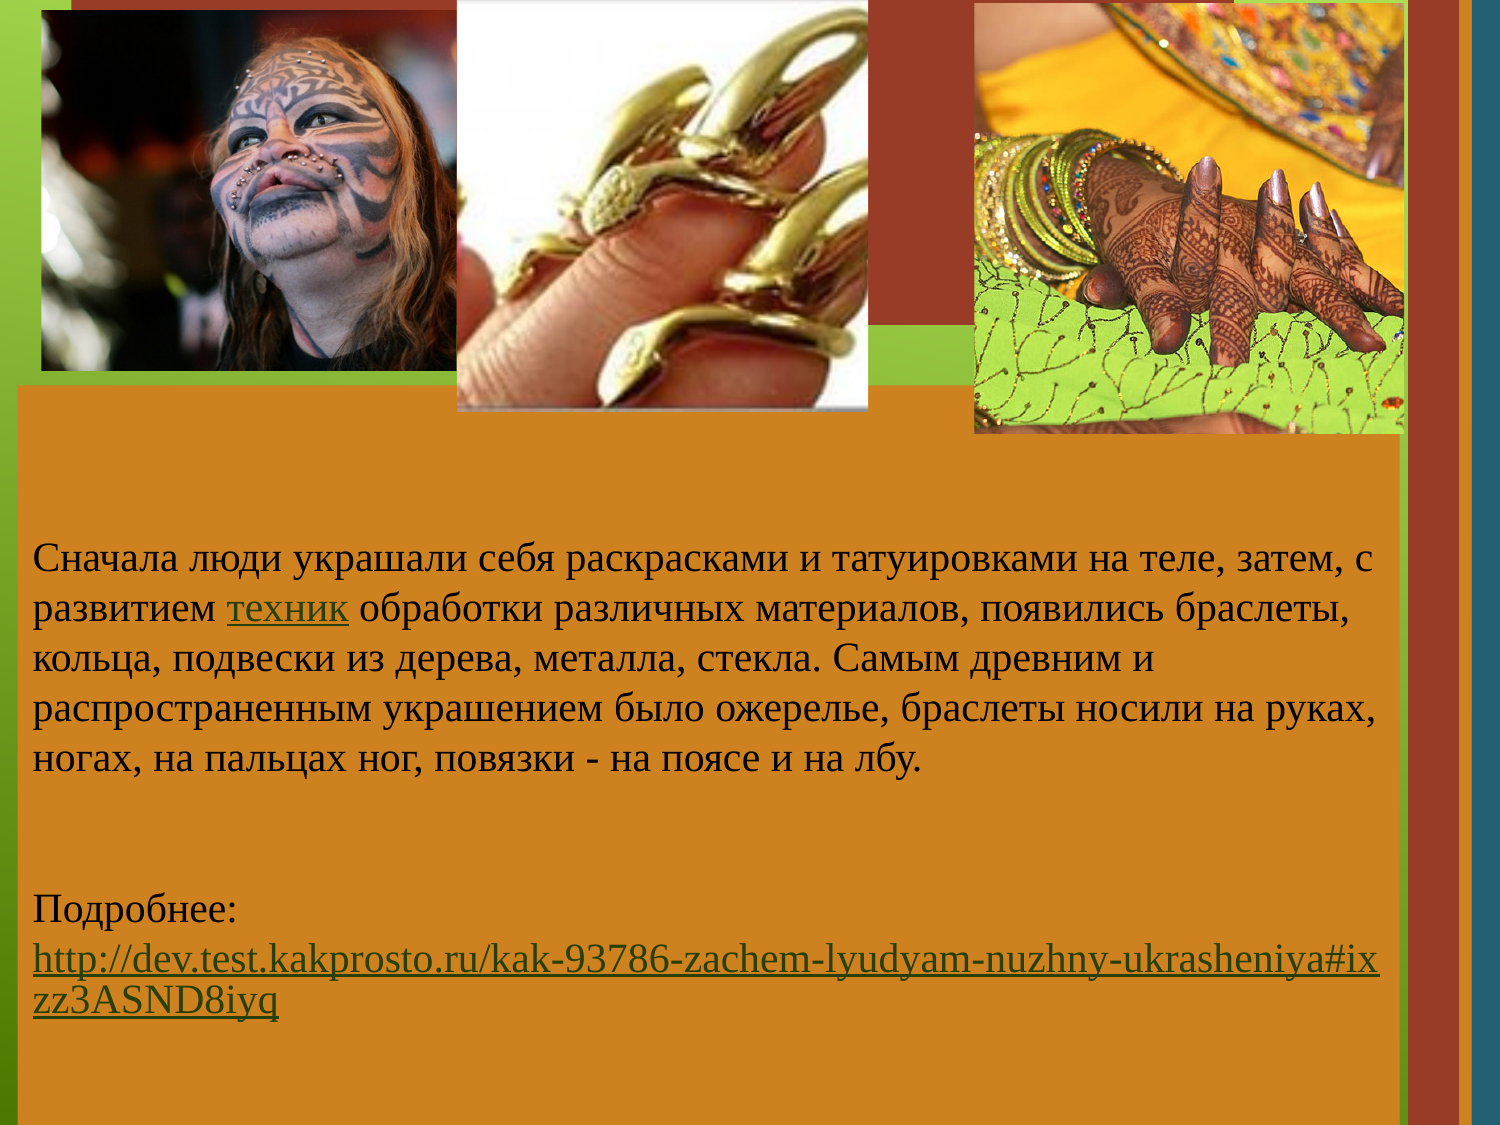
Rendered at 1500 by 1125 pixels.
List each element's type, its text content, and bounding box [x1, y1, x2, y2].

picture [40, 0, 869, 412]
picture [974, 3, 1405, 434]
list Сначала люди украшали себя раскрасками и татуировками на теле, затем, с развитием техник обработки различных материалов, появились браслеты, кольца, подвески из дерева, металла, стекла. Самым древним и распространенным украшением было ожерелье, браслеты носили на руках, ногах, на пальцах ног, повязки - на поясе и на лбу. Подробнее: http://dev.test.kakprosto.ru/kak-93786-zachem-lyudyam-nuzhny-ukrasheniya#ixzz3ASND8iyq [17, 385, 1400, 1125]
